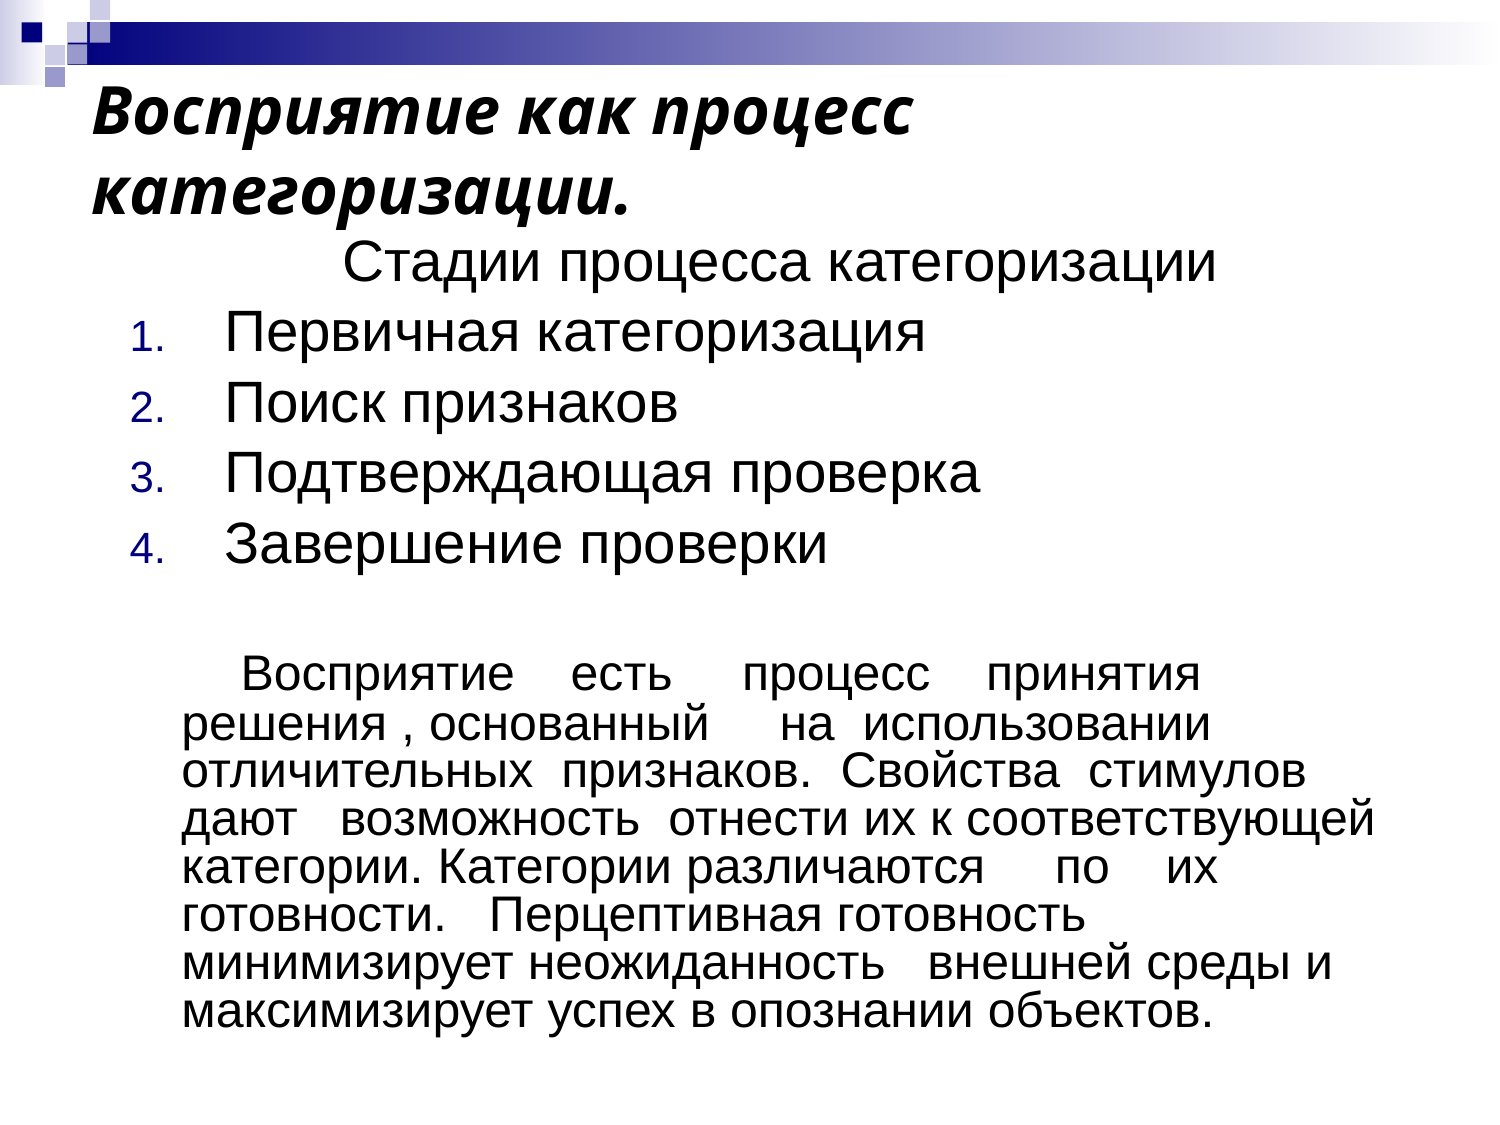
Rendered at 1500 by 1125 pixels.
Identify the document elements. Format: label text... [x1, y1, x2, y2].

text_box Стадии процесса категоризации Первичная категоризация Поиск признаков Подтверждающая проверка Завершение проверки Восприятие есть процесс принятия решения , основанный на использовании отличительных признаков. Свойства стимулов дают возможность отнести их к соответствующей категории. Категории различаются по их готовности. Перцептивная готовность минимизирует неожиданность внешней среды и максимизирует успех в опознании объектов. [112, 229, 1447, 1009]
text_box Восприятие как процесс категоризации. [76, 66, 1427, 230]
